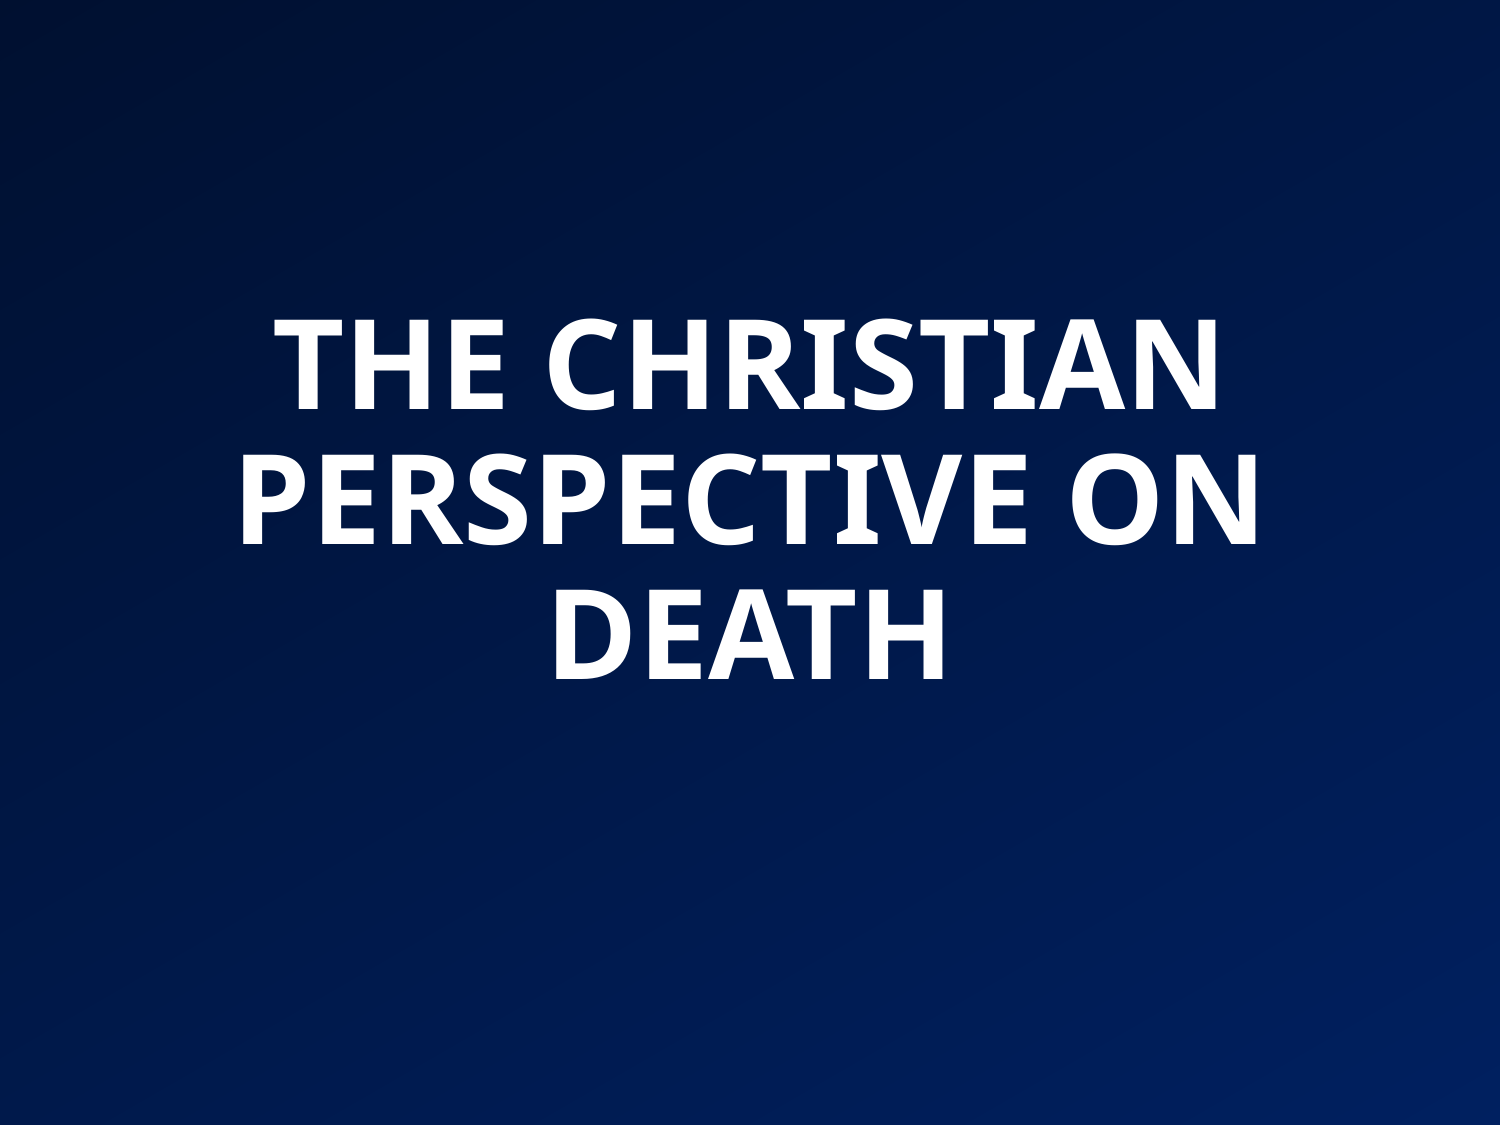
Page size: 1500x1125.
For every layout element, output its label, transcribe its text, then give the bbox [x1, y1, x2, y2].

title THE CHRISTIAN PERSPECTIVE ON DEATH [112, 410, 1388, 714]
